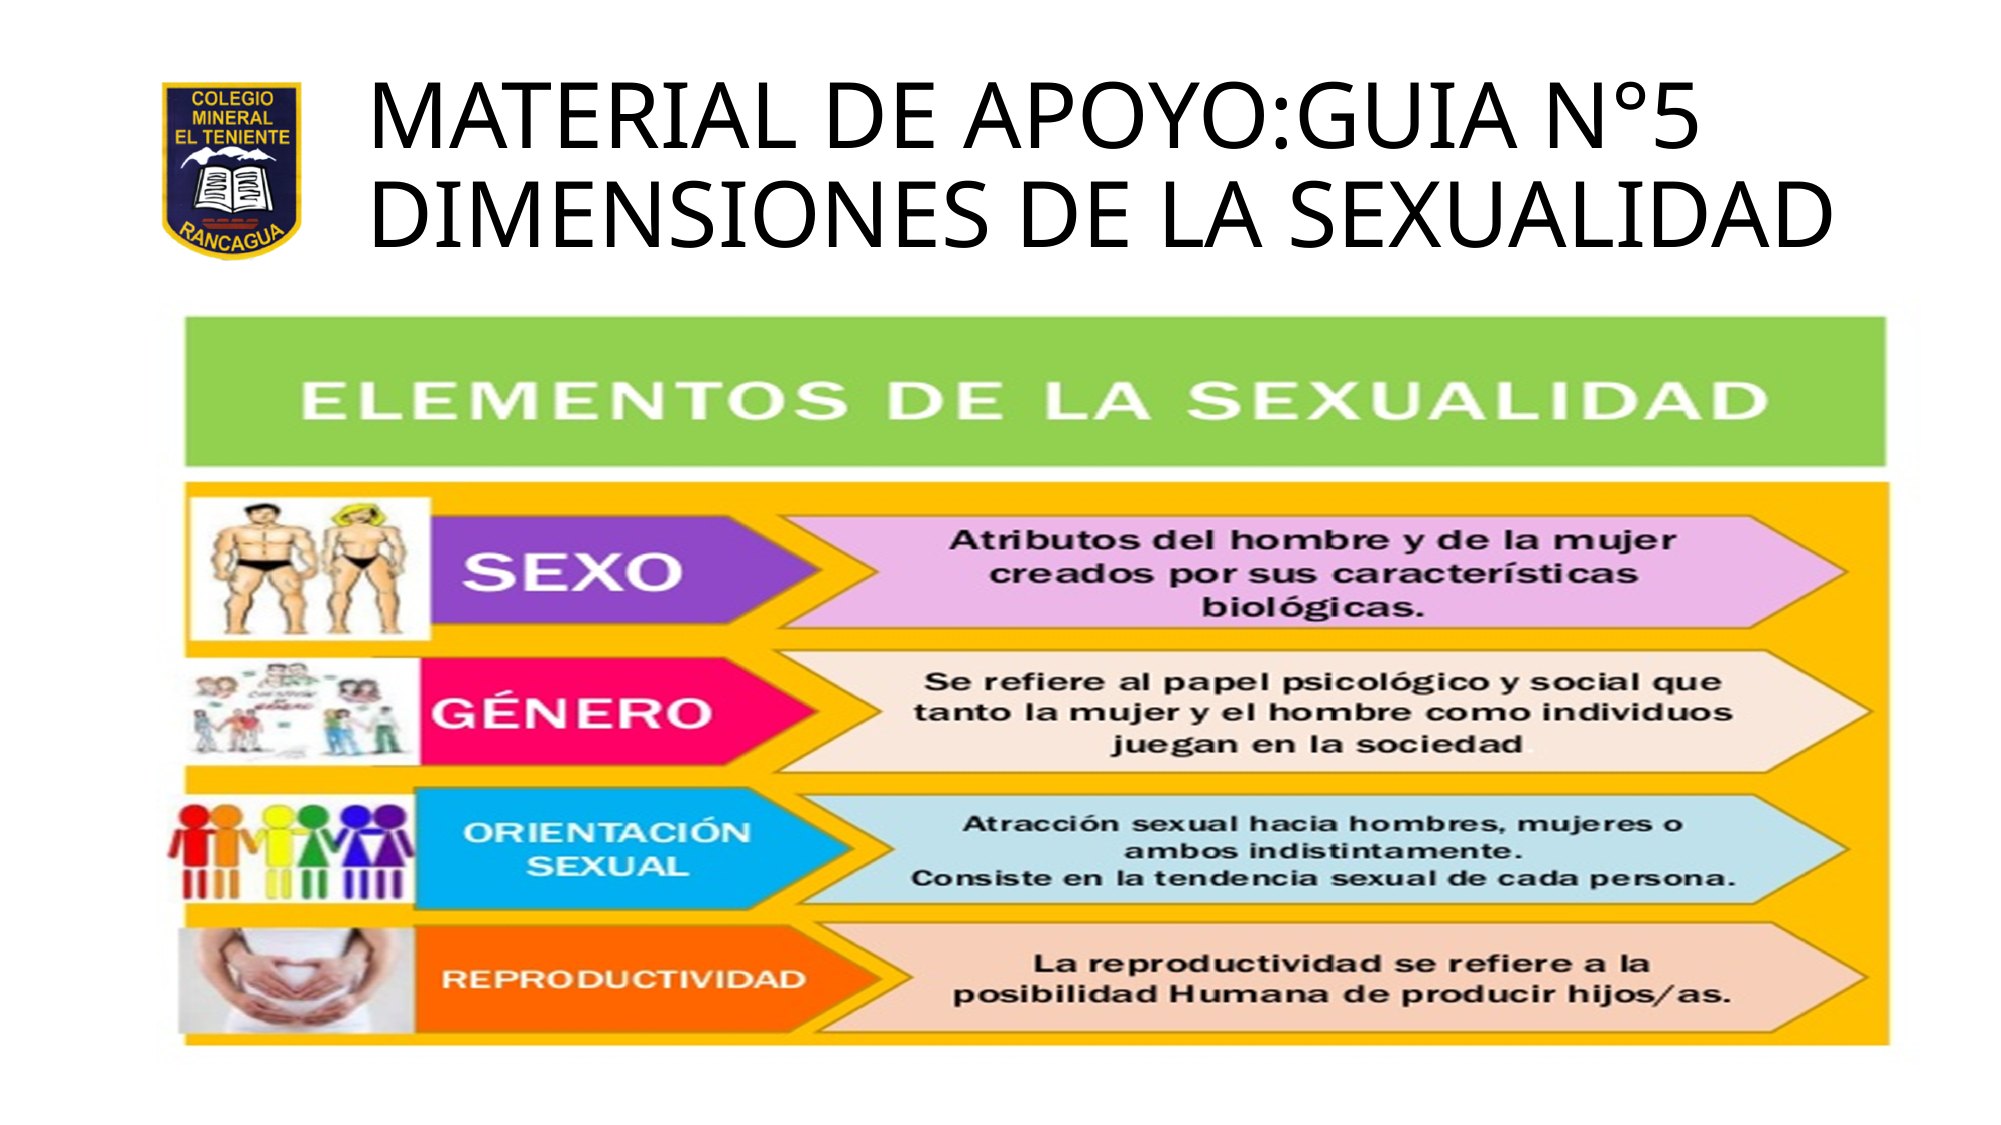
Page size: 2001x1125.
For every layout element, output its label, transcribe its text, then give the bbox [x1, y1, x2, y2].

title MATERIAL DE APOYO:GUIA N°5 DIMENSIONES DE LA SEXUALIDAD [137, 59, 1863, 278]
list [156, 299, 1921, 1066]
picture [156, 72, 309, 265]
